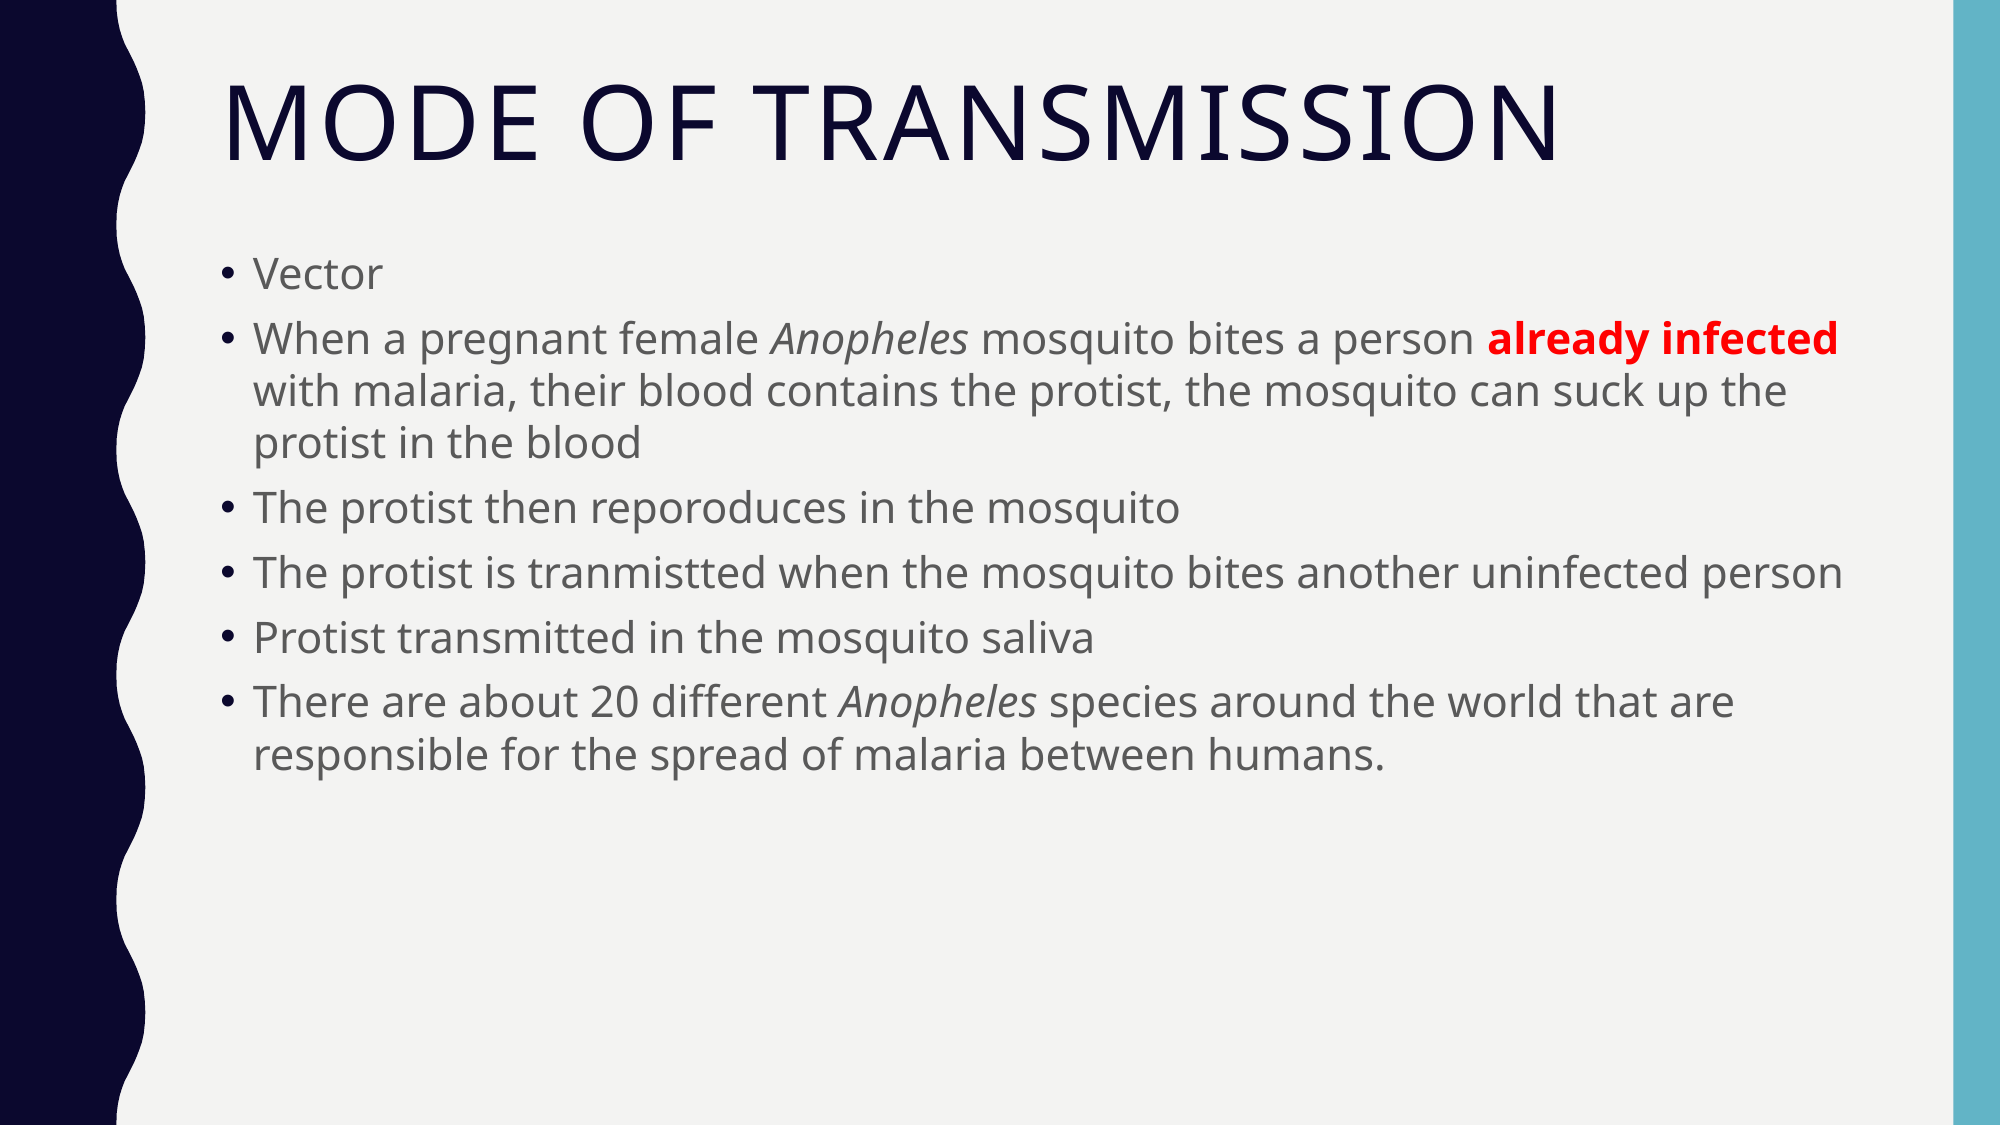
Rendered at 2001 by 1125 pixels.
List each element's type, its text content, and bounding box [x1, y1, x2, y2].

list Vector When a pregnant female Anopheles mosquito bites a person already infected with malaria, their blood contains the protist, the mosquito can suck up the protist in the blood The protist then reporoduces in the mosquito The protist is tranmistted when the mosquito bites another uninfected person Protist transmitted in the mosquito saliva There are about 20 different Anopheles species around the world that are responsible for the spread of malaria between humans. [205, 238, 1875, 829]
title Mode of Transmission [205, 62, 1875, 238]
